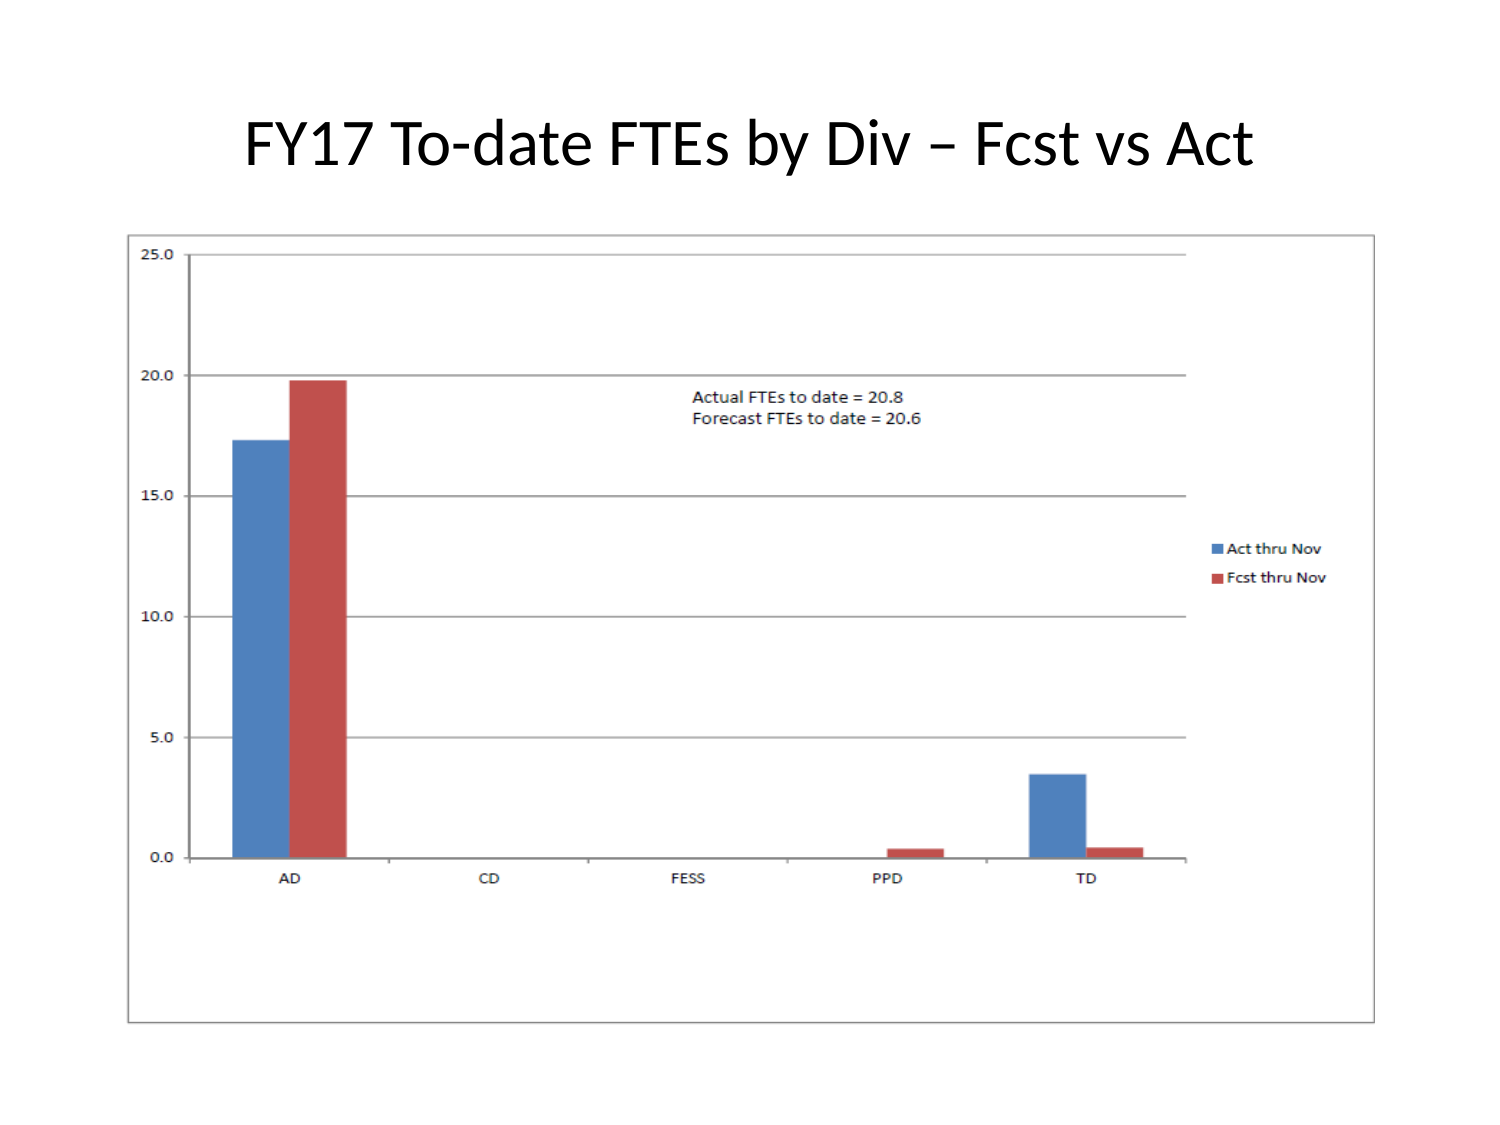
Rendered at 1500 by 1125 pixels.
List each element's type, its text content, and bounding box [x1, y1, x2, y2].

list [124, 232, 1376, 1026]
title FY17 To-date FTEs by Div – Fcst vs Act [75, 45, 1425, 233]
